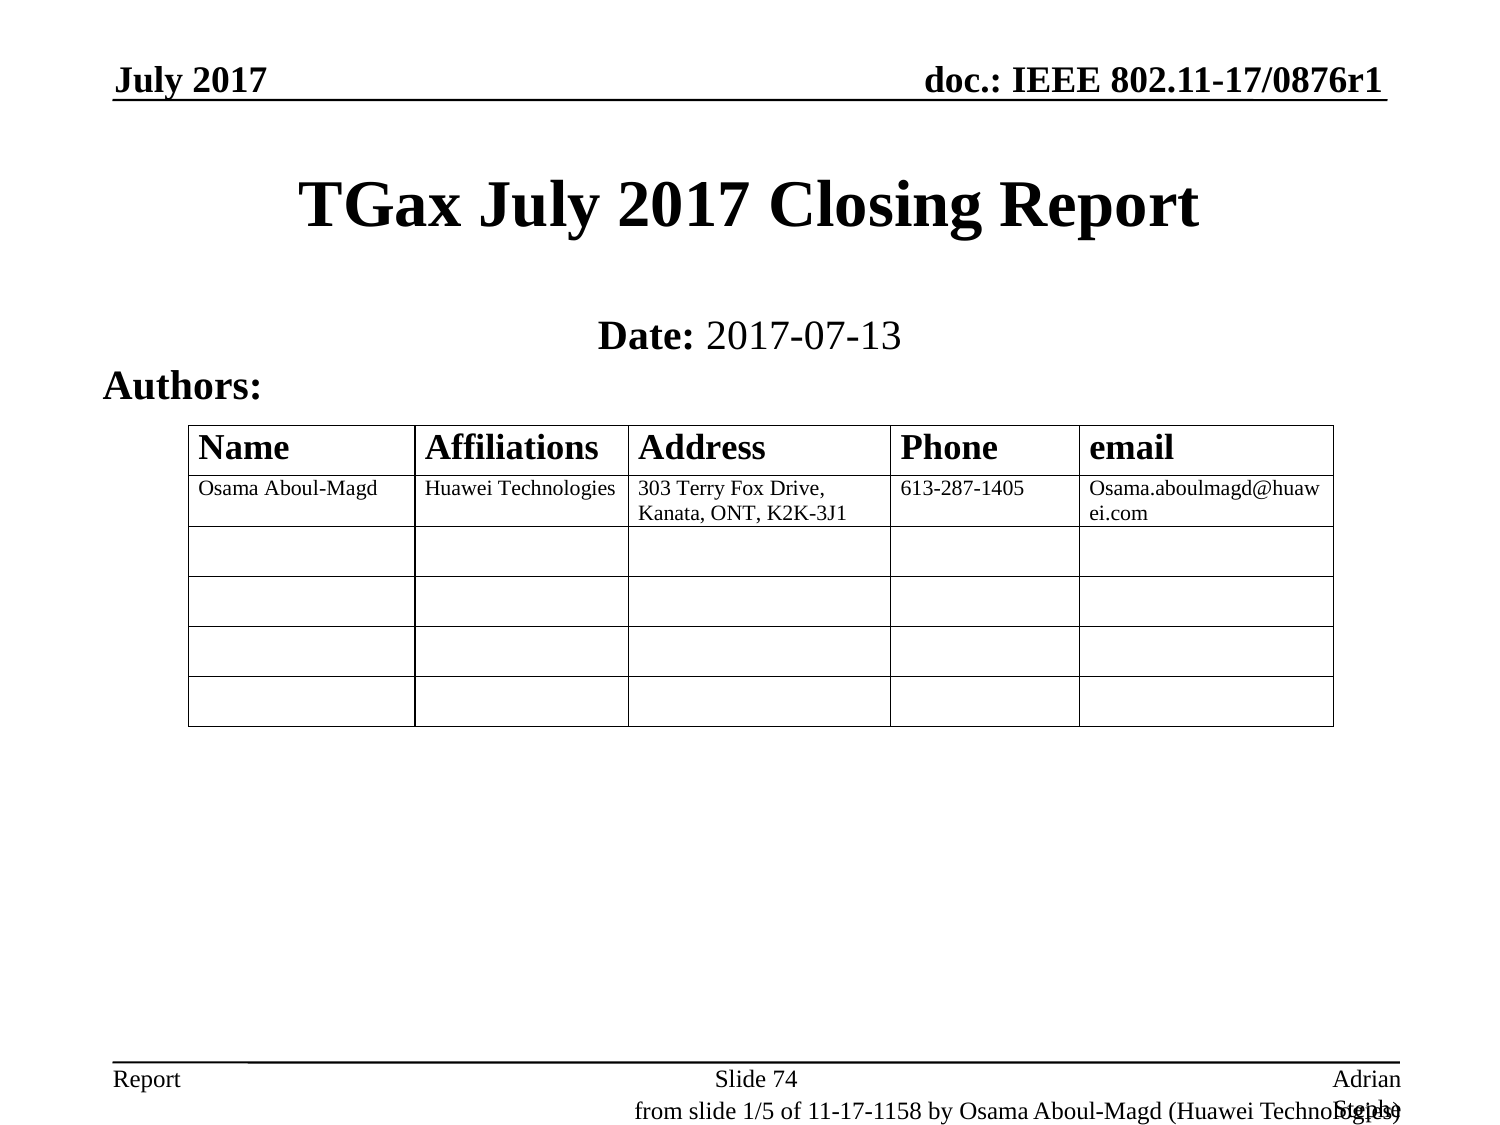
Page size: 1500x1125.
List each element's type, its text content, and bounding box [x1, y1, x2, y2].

text_box Authors: [87, 349, 325, 413]
title TGax July 2017 Closing Report [112, 112, 1388, 288]
footer Adrian Stephens, Intel Corporation [1324, 1061, 1402, 1087]
text_box from slide 1/5 of 11-17-1158 by Osama Aboul-Magd (Huawei Technologies) [343, 1087, 1417, 1125]
list Date: 2017-07-13 [112, 299, 1388, 363]
slide_number Slide 74 [711, 1061, 801, 1087]
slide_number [114, 54, 374, 101]
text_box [174, 424, 1412, 801]
